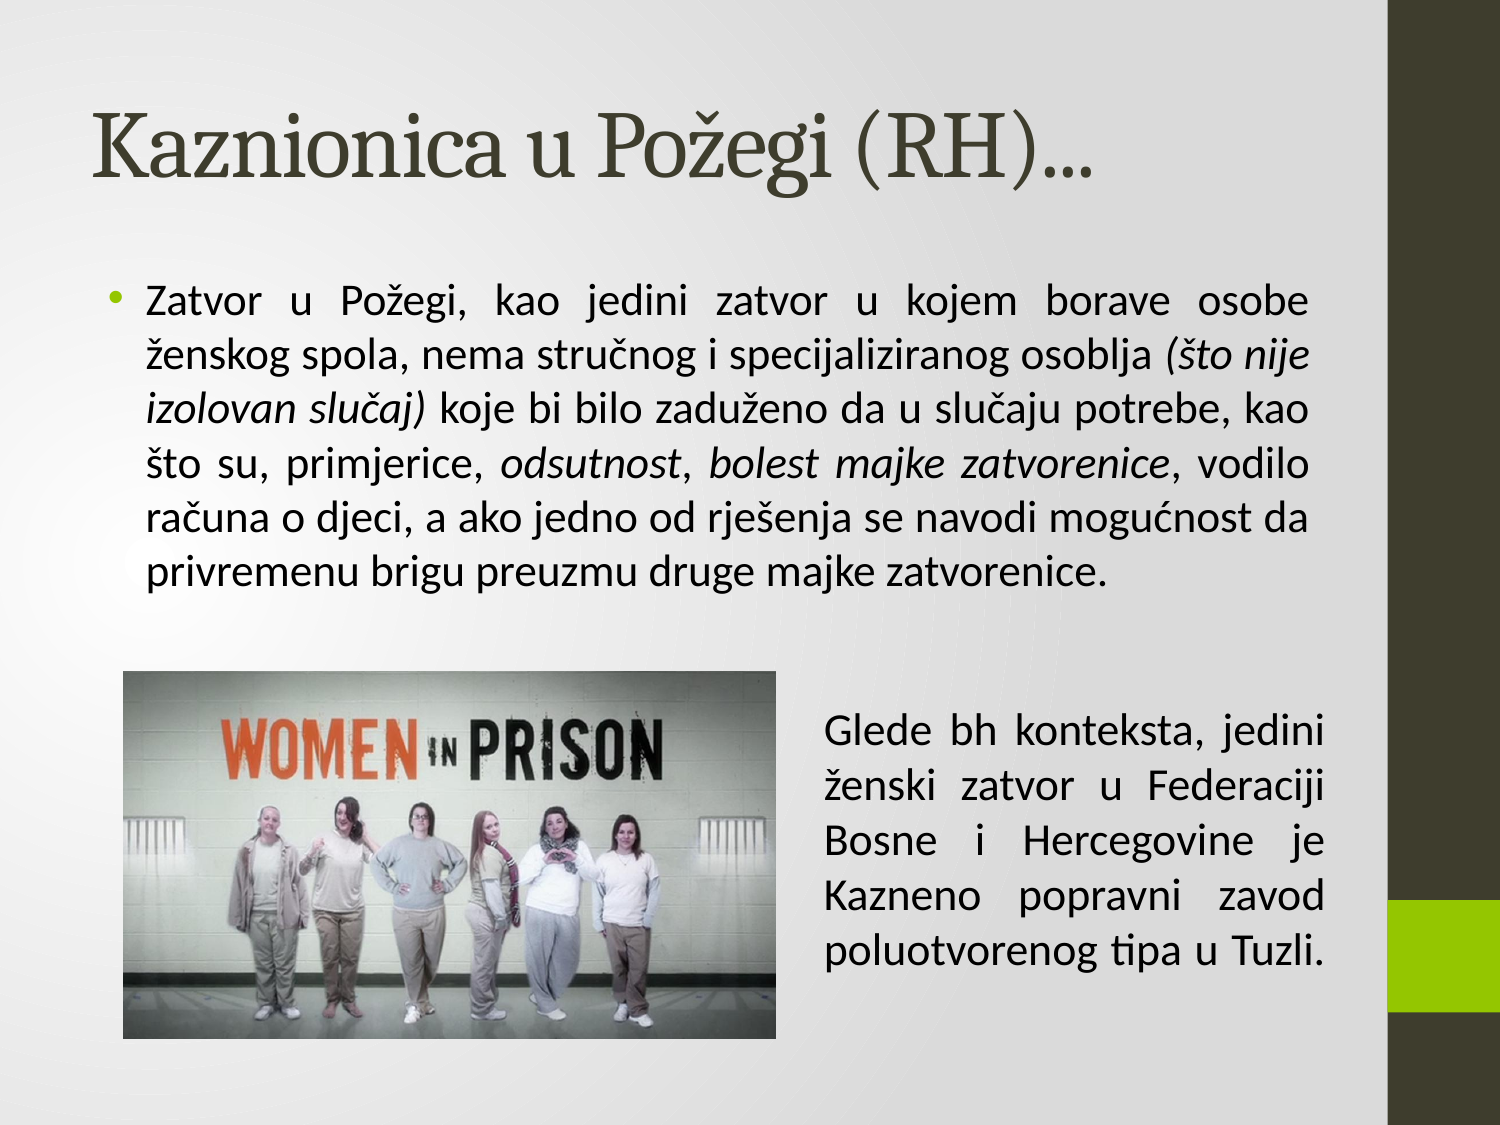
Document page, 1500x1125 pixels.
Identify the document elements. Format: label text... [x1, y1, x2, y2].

list Zatvor u Požegi, kao jedini zatvor u kojem borave osobe ženskog spola, nema stručnog i specijaliziranog osoblja (što nije izolovan slučaj) koje bi bilo zaduženo da u slučaju potrebe, kao što su, primjerice, odsutnost, bolest majke zatvorenice, vodilo računa o djeci, a ako jedno od rješenja se navodi mogućnost da privremenu brigu preuzmu druge majke zatvorenice. [75, 262, 1325, 657]
title Kaznionica u Požegi (RH)... [75, 45, 1325, 233]
picture [123, 671, 776, 1039]
text_box Glede bh konteksta, jedini ženski zatvor u Federaciji Bosne i Hercegovine je Kazneno popravni zavod poluotvorenog tipa u Tuzli. [809, 692, 1341, 983]
